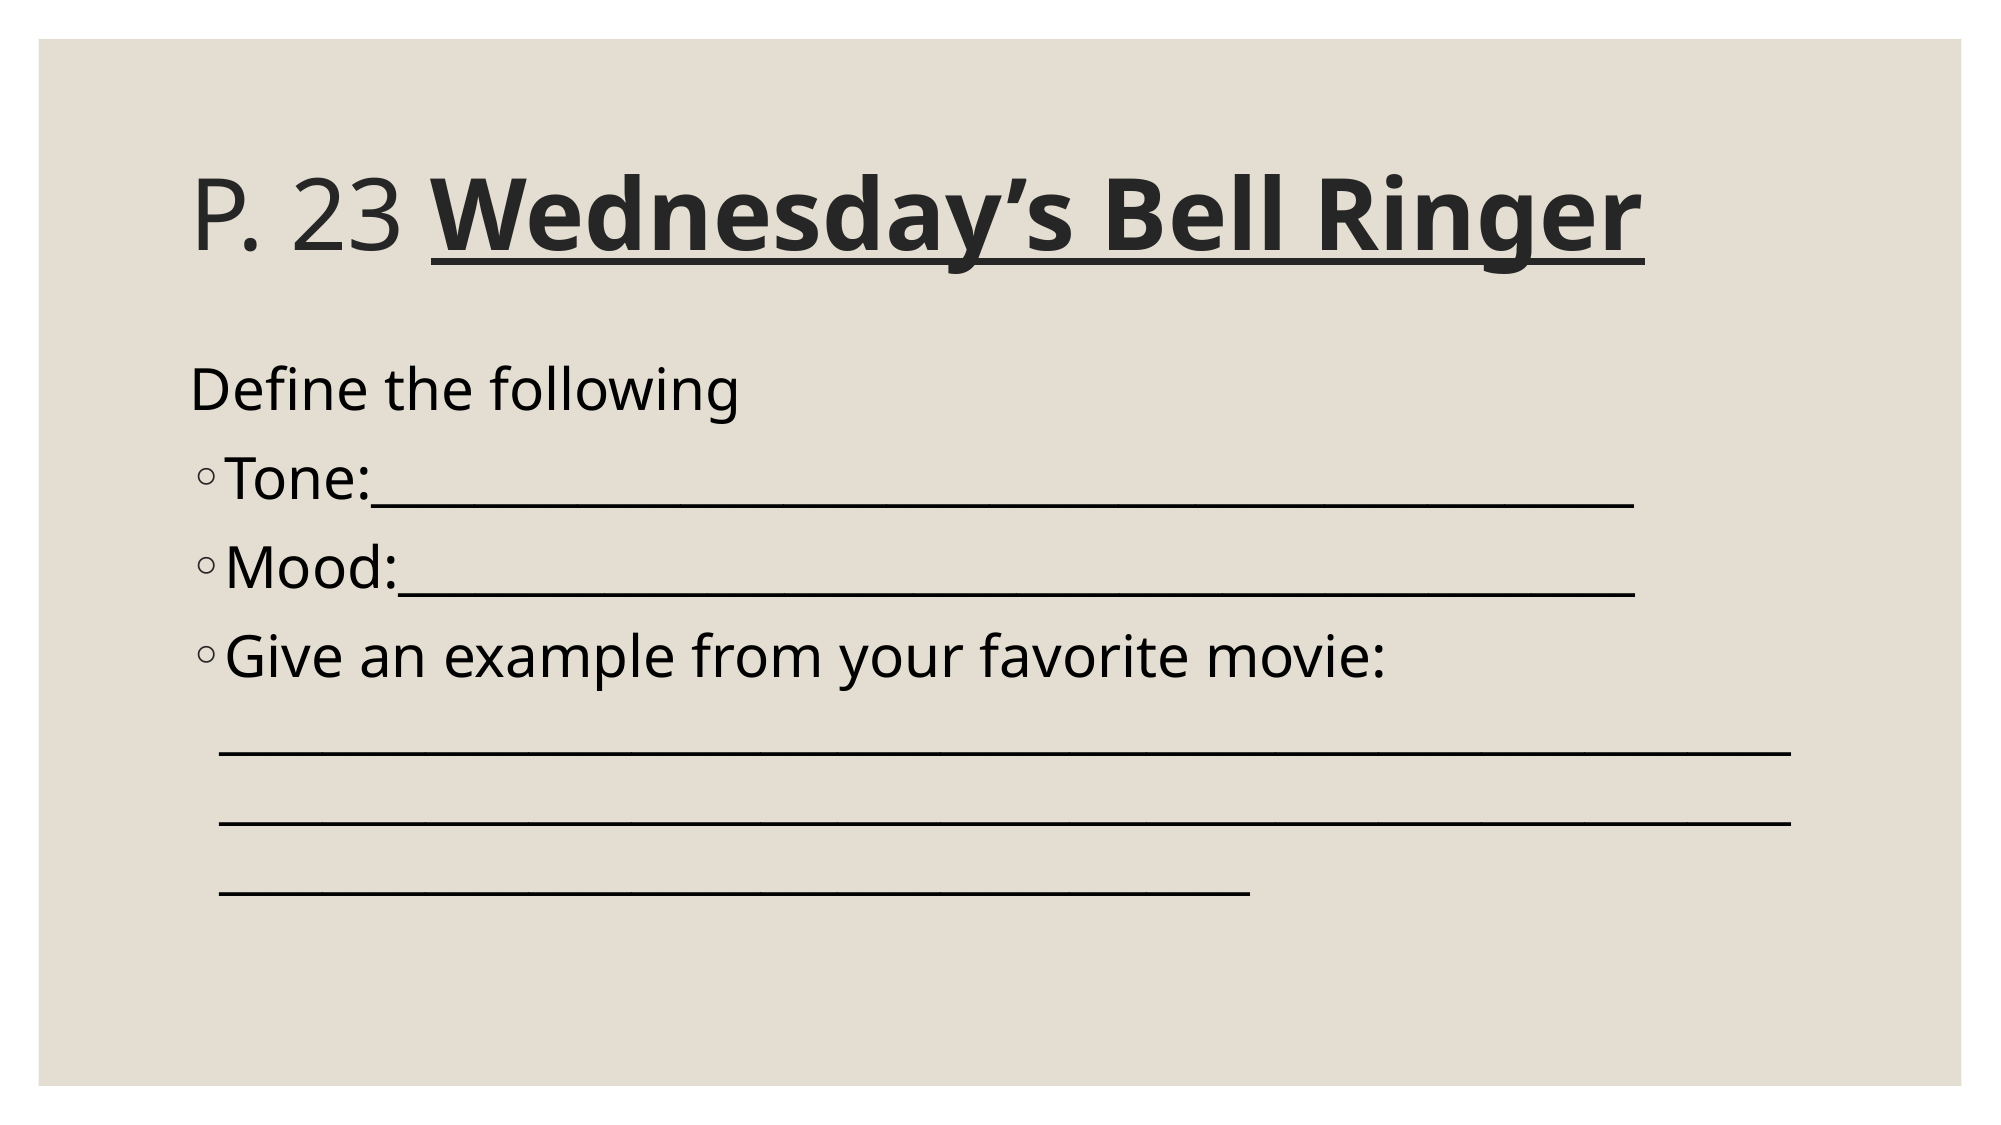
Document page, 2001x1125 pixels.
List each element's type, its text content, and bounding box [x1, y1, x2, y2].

list Define the following Tone:_________________________________________________ Mood:________________________________________________ Give an example from your favorite movie: __________________________________________________________________________________________________________________________________________________________________ [174, 345, 1825, 990]
title P. 23 Wednesday’s Bell Ringer [174, 105, 1825, 331]
